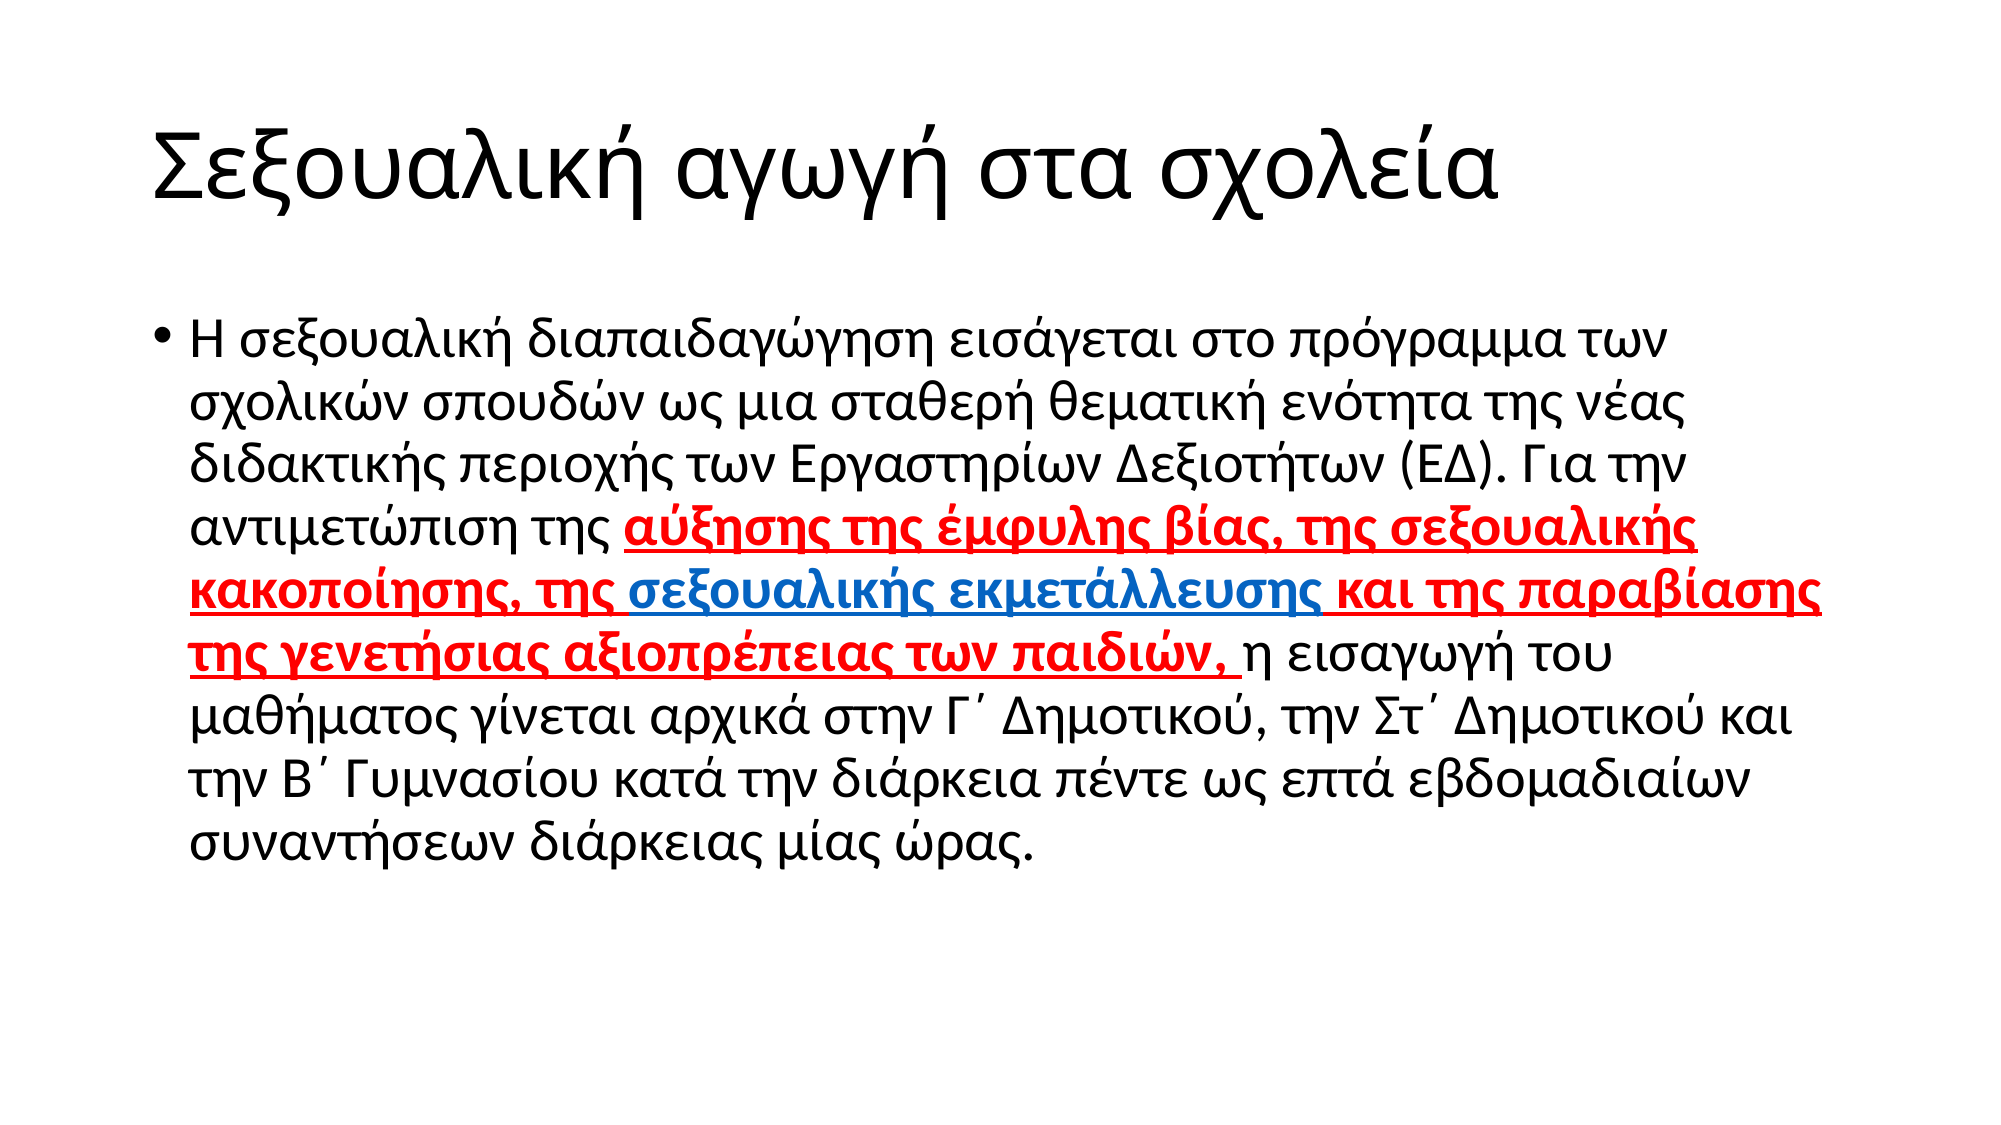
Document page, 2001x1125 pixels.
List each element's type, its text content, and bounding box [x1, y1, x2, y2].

list Η σεξουαλική διαπαιδαγώγηση εισάγεται στο πρόγραμμα των σχολικών σπουδών ως μια σταθερή θεματική ενότητα της νέας διδακτικής περιοχής των Εργαστηρίων Δεξιοτήτων (ΕΔ). Για την αντιμετώπιση της αύξησης της έμφυλης βίας, της σεξουαλικής κακοποίησης, της σεξουαλικής εκμετάλλευσης και της παραβίασης της γενετήσιας αξιοπρέπειας των παιδιών, η εισαγωγή του μαθήματος γίνεται αρχικά στην Γ΄ Δημοτικού, την Στ΄ Δημοτικού και την Β΄ Γυμνασίου κατά την διάρκεια πέντε ως επτά εβδομαδιαίων συναντήσεων διάρκειας μίας ώρας. [137, 299, 1863, 1014]
title Σεξουαλική αγωγή στα σχολεία [137, 59, 1863, 278]
